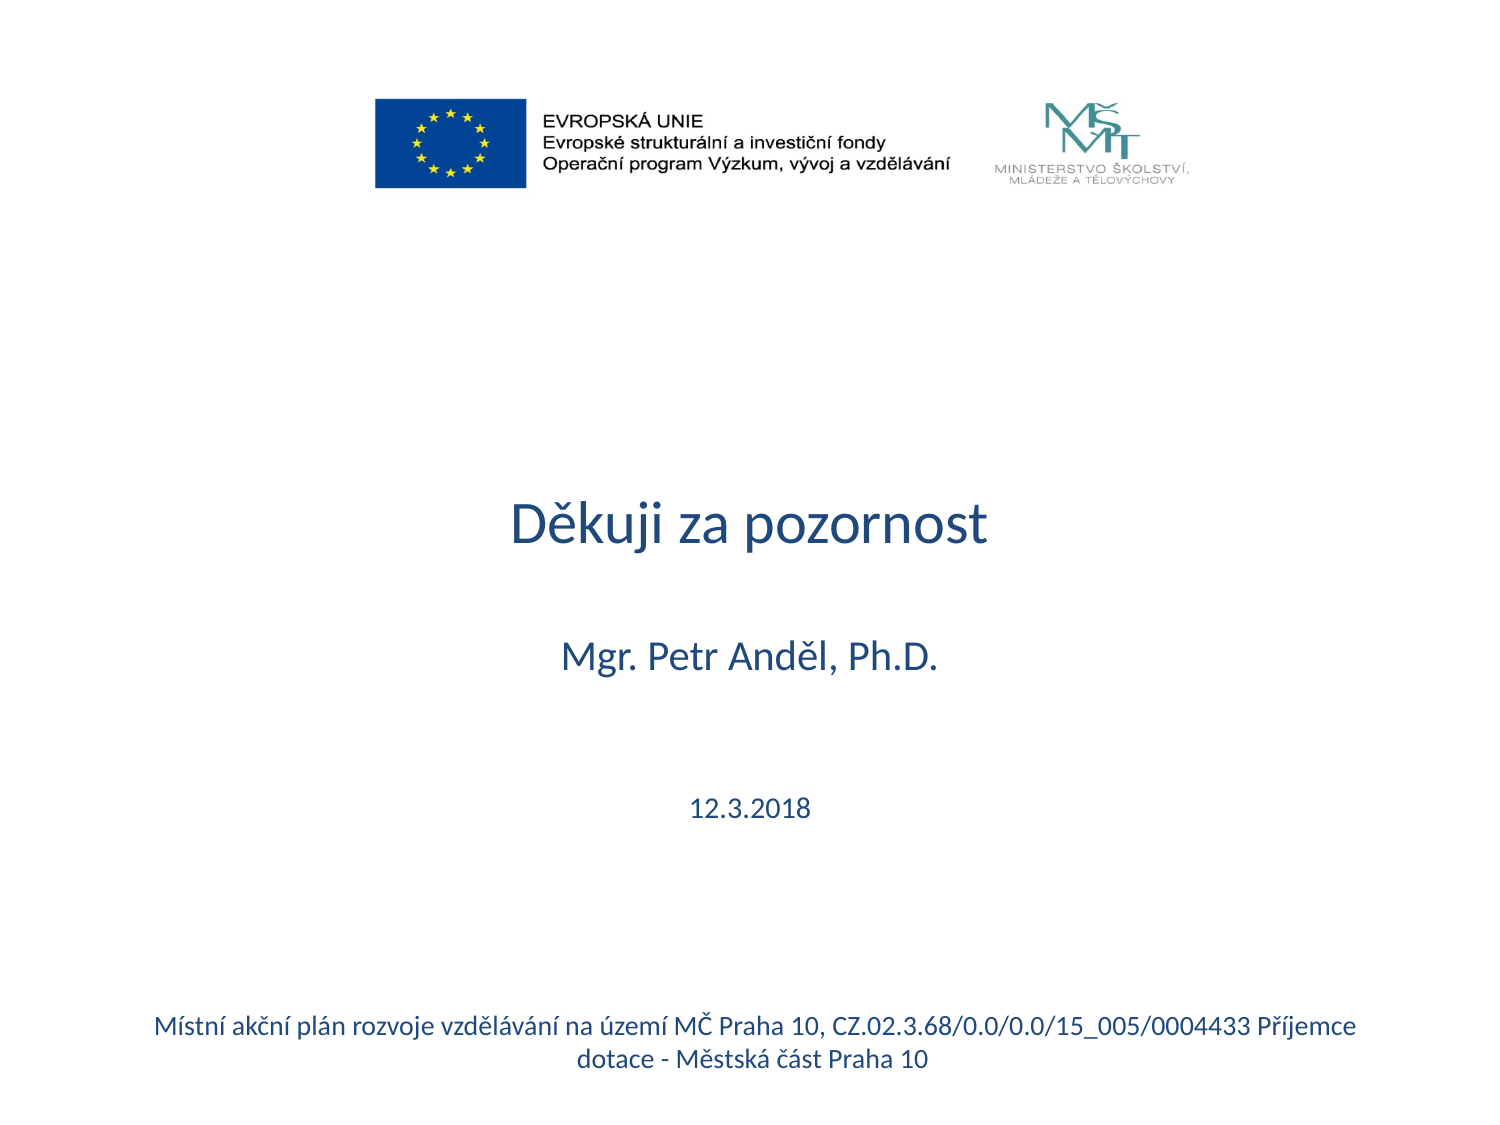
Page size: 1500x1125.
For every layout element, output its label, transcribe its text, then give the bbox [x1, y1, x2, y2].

subtitle Místní akční plán rozvoje vzdělávání na území MČ Praha 10, CZ.02.3.68/0.0/0.0/15_005/0004433 Příjemce dotace - Městská část Praha 10 [123, 999, 1388, 1083]
title Děkuji za pozornost Mgr. Petr Anděl, Ph.D. 12.3.2018 [112, 349, 1388, 835]
picture [324, 54, 1239, 232]
